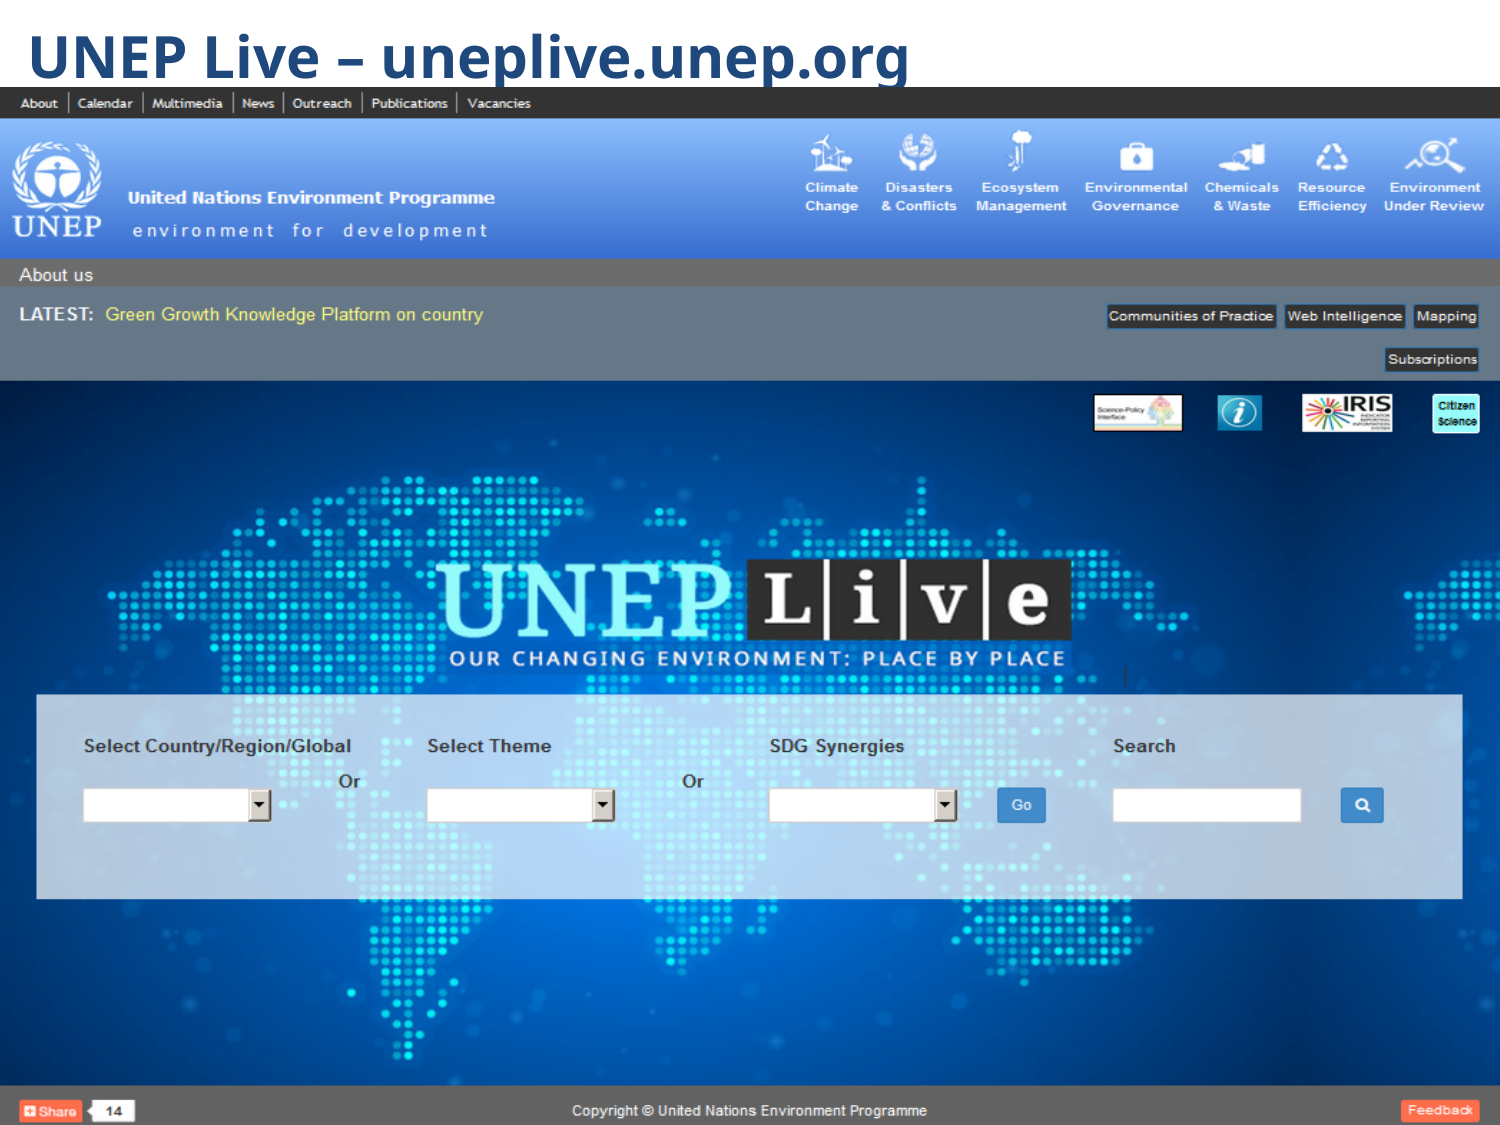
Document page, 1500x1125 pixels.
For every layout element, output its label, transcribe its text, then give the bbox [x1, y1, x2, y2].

picture [0, 87, 1500, 1125]
text_box UNEP Live – uneplive.unep.org [12, 12, 1500, 87]
